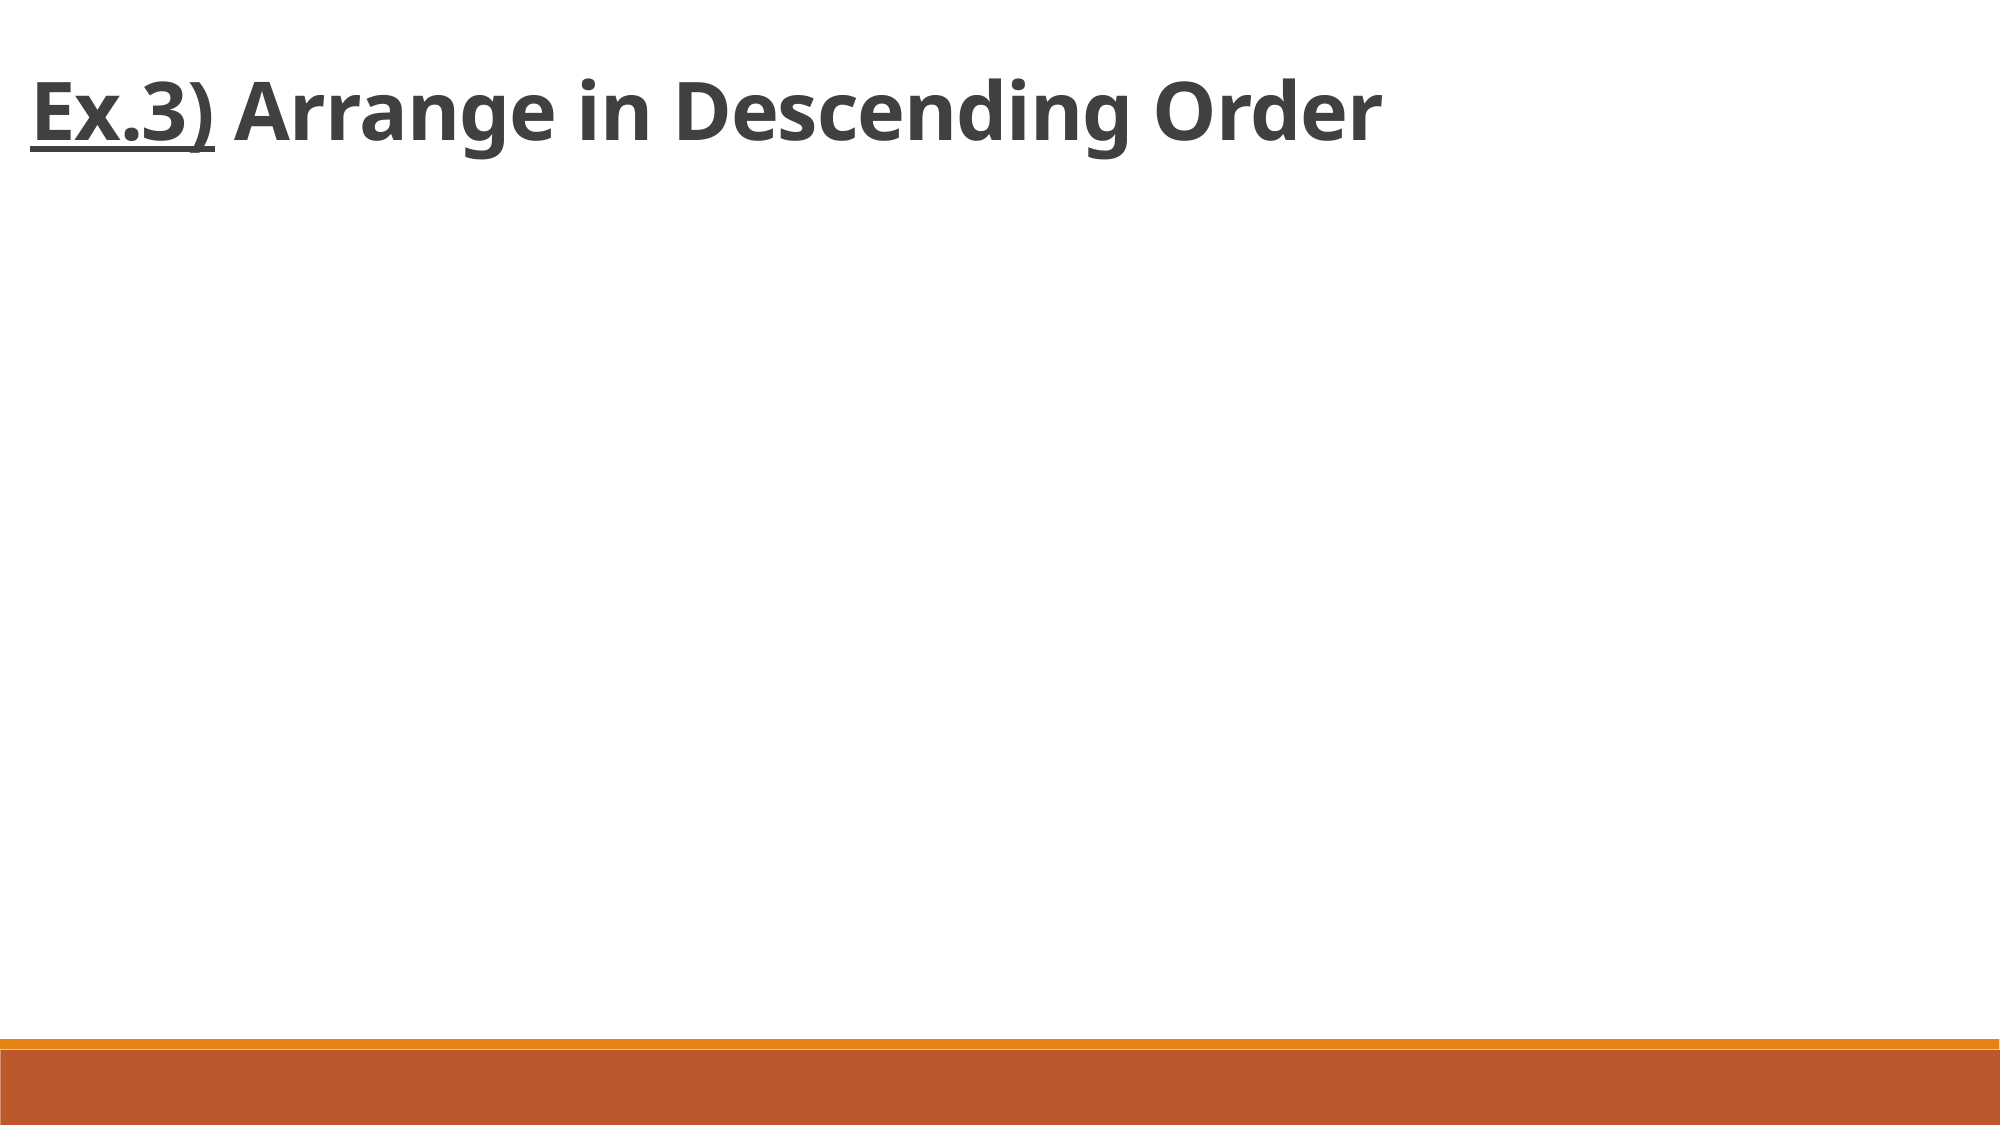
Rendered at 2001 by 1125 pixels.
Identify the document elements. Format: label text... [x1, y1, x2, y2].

title Ex.3) Arrange in Descending Order [15, 16, 1443, 165]
